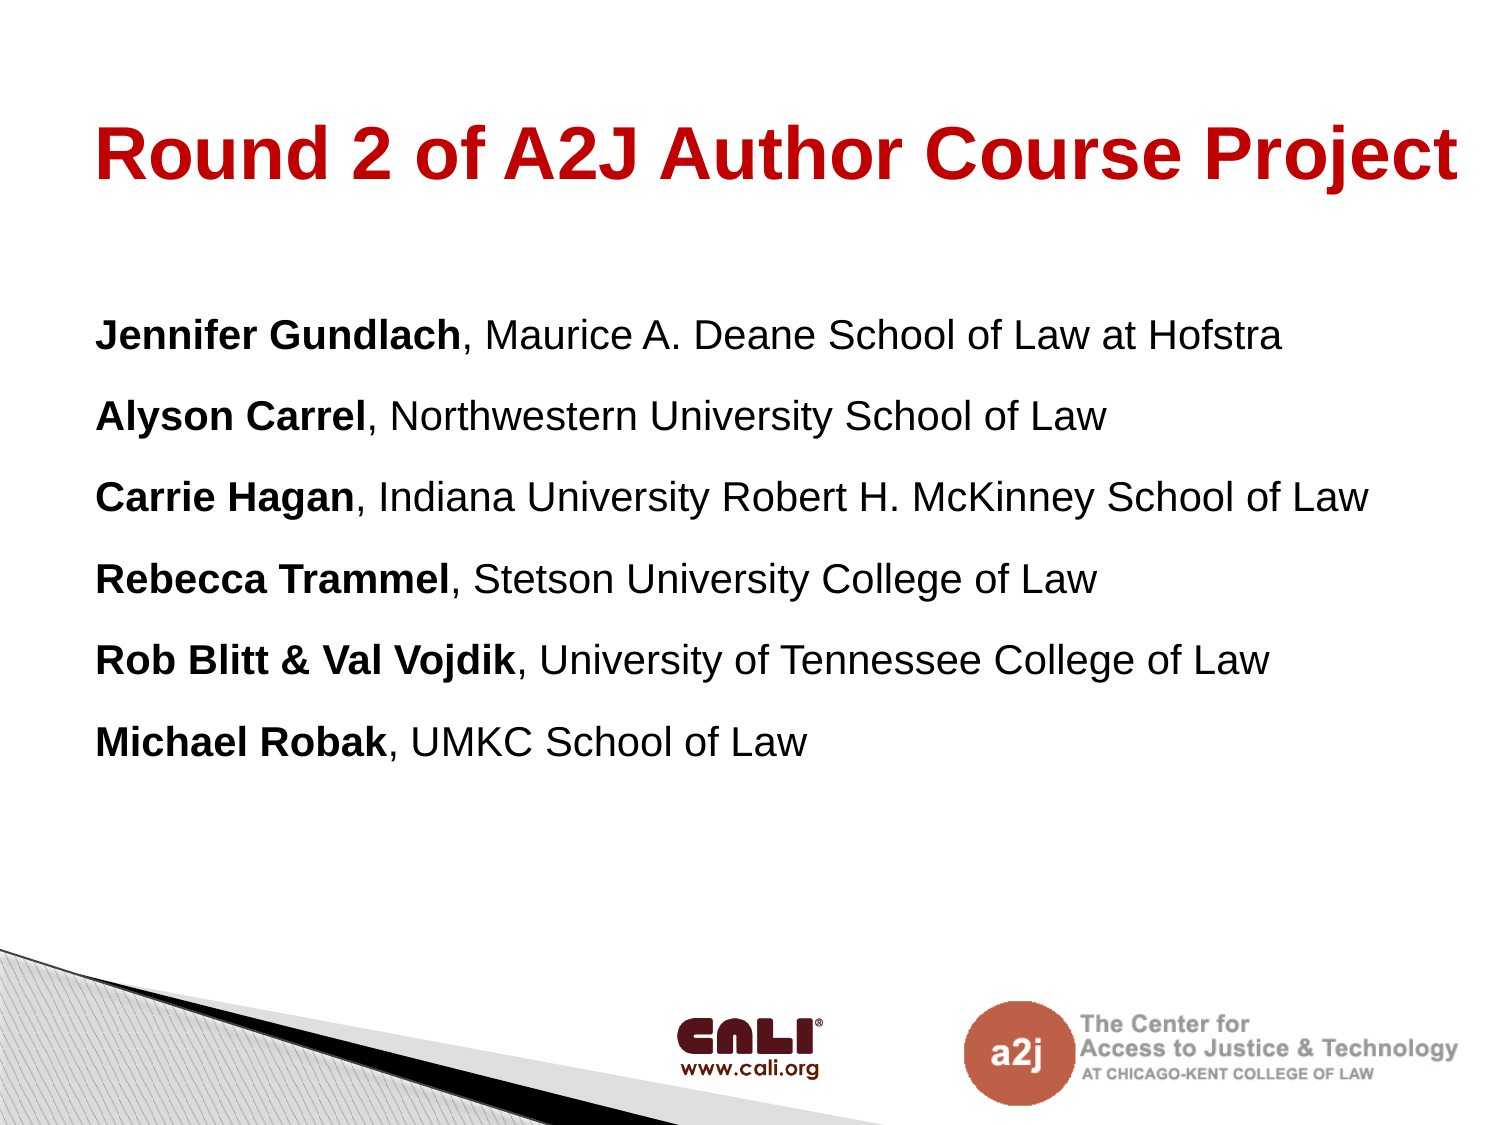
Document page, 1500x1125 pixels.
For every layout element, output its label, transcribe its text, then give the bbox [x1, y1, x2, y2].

list Jennifer Gundlach, Maurice A. Deane School of Law at Hofstra Alyson Carrel, Northwestern University School of Law Carrie Hagan, Indiana University Robert H. McKinney School of Law Rebecca Trammel, Stetson University College of Law Rob Blitt & Val Vojdik, University of Tennessee College of Law Michael Robak, UMKC School of Law [62, 275, 1413, 1018]
title Round 2 of A2J Author Course Project [62, 55, 1491, 243]
picture [676, 1018, 824, 1083]
picture [962, 999, 1461, 1108]
